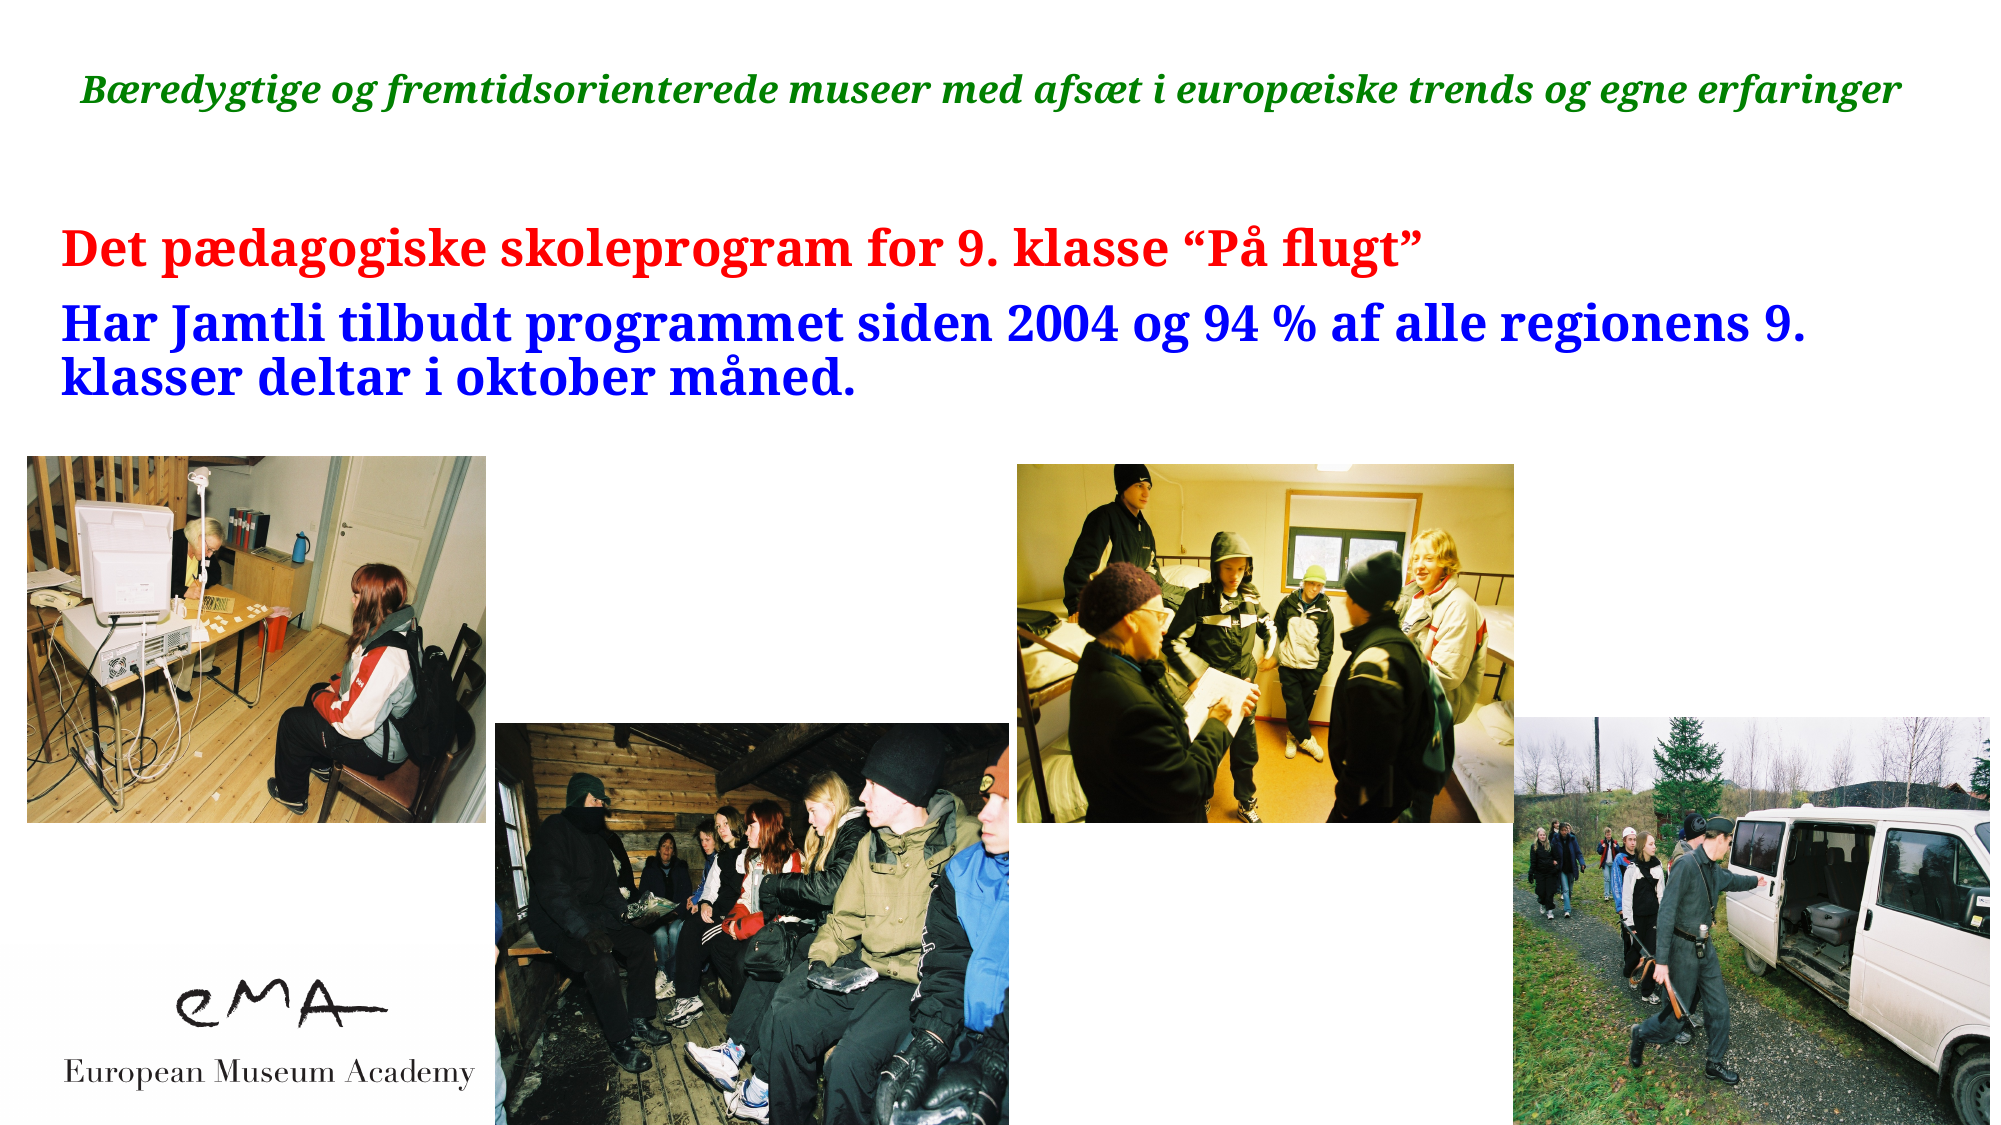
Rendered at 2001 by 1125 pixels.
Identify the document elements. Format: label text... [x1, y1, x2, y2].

picture [27, 456, 486, 823]
title Bæredygtige og fremtidsorienterede museer med afsæt i europæiske trends og egne erfaringer [10, 28, 1975, 119]
picture [1017, 464, 1990, 1125]
picture [0, 723, 1009, 1125]
subtitle Det pædagogiske skoleprogram for 9. klasse “På flugt” Har Jamtli tilbudt programmet siden 2004 og 94 % af alle regionens 9. klasser deltar i oktober måned. [46, 134, 1990, 960]
